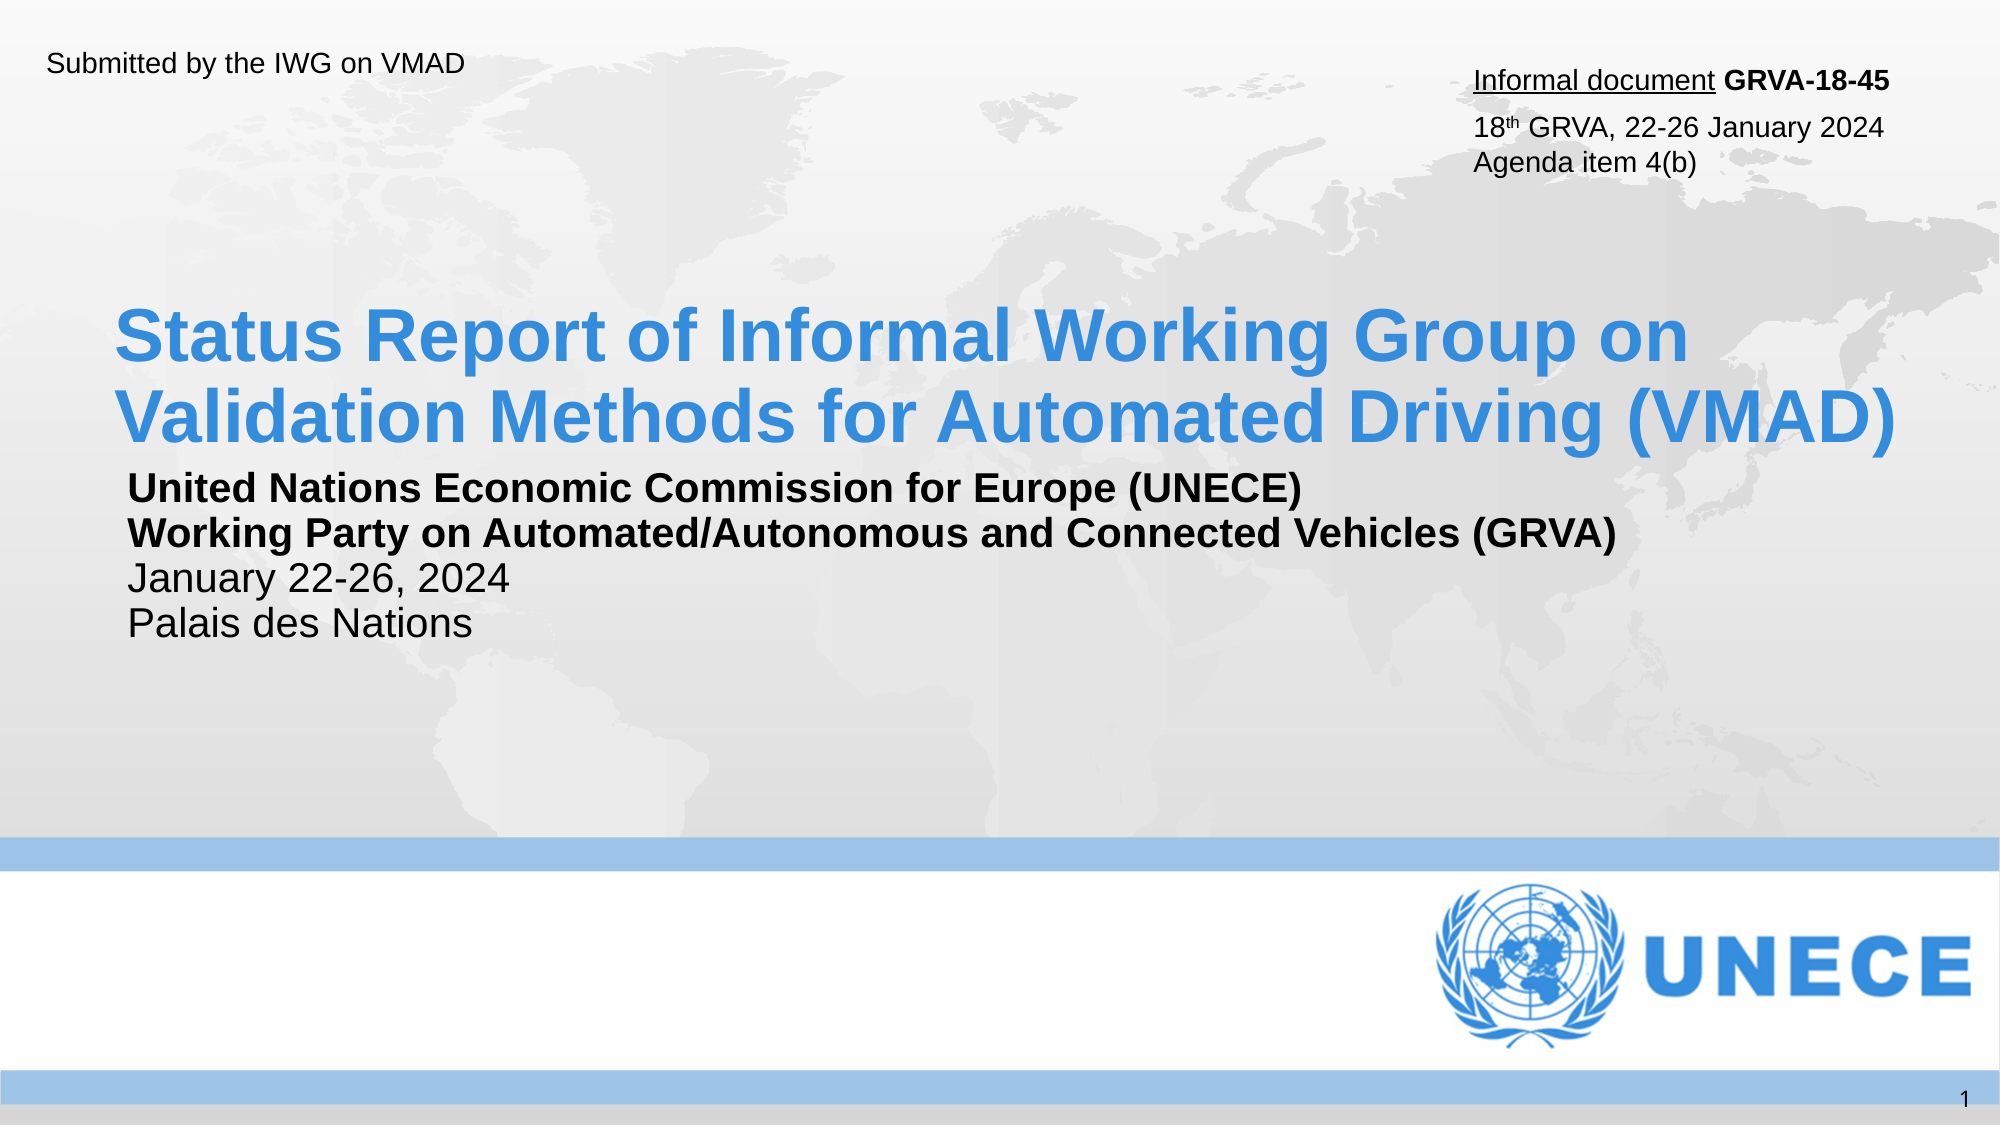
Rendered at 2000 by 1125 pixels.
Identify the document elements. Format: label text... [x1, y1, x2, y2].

text_box Submitted by the IWG on VMAD [31, 37, 481, 88]
subtitle United Nations Economic Commission for Europe (UNECE) Working Party on Automated/Autonomous and Connected Vehicles (GRVA) January 22-26, 2024 Palais des Nations [112, 458, 1963, 738]
title Status Report of Informal Working Group on Validation Methods for Automated Driving (VMAD) [99, 99, 1938, 467]
picture [1415, 872, 2000, 1070]
text_box Informal document GRVA-18-45 18th GRVA, 22-26 January 2024 Agenda item 4(b) [1458, 53, 1906, 186]
slide_number 1 [1799, 1085, 1988, 1116]
